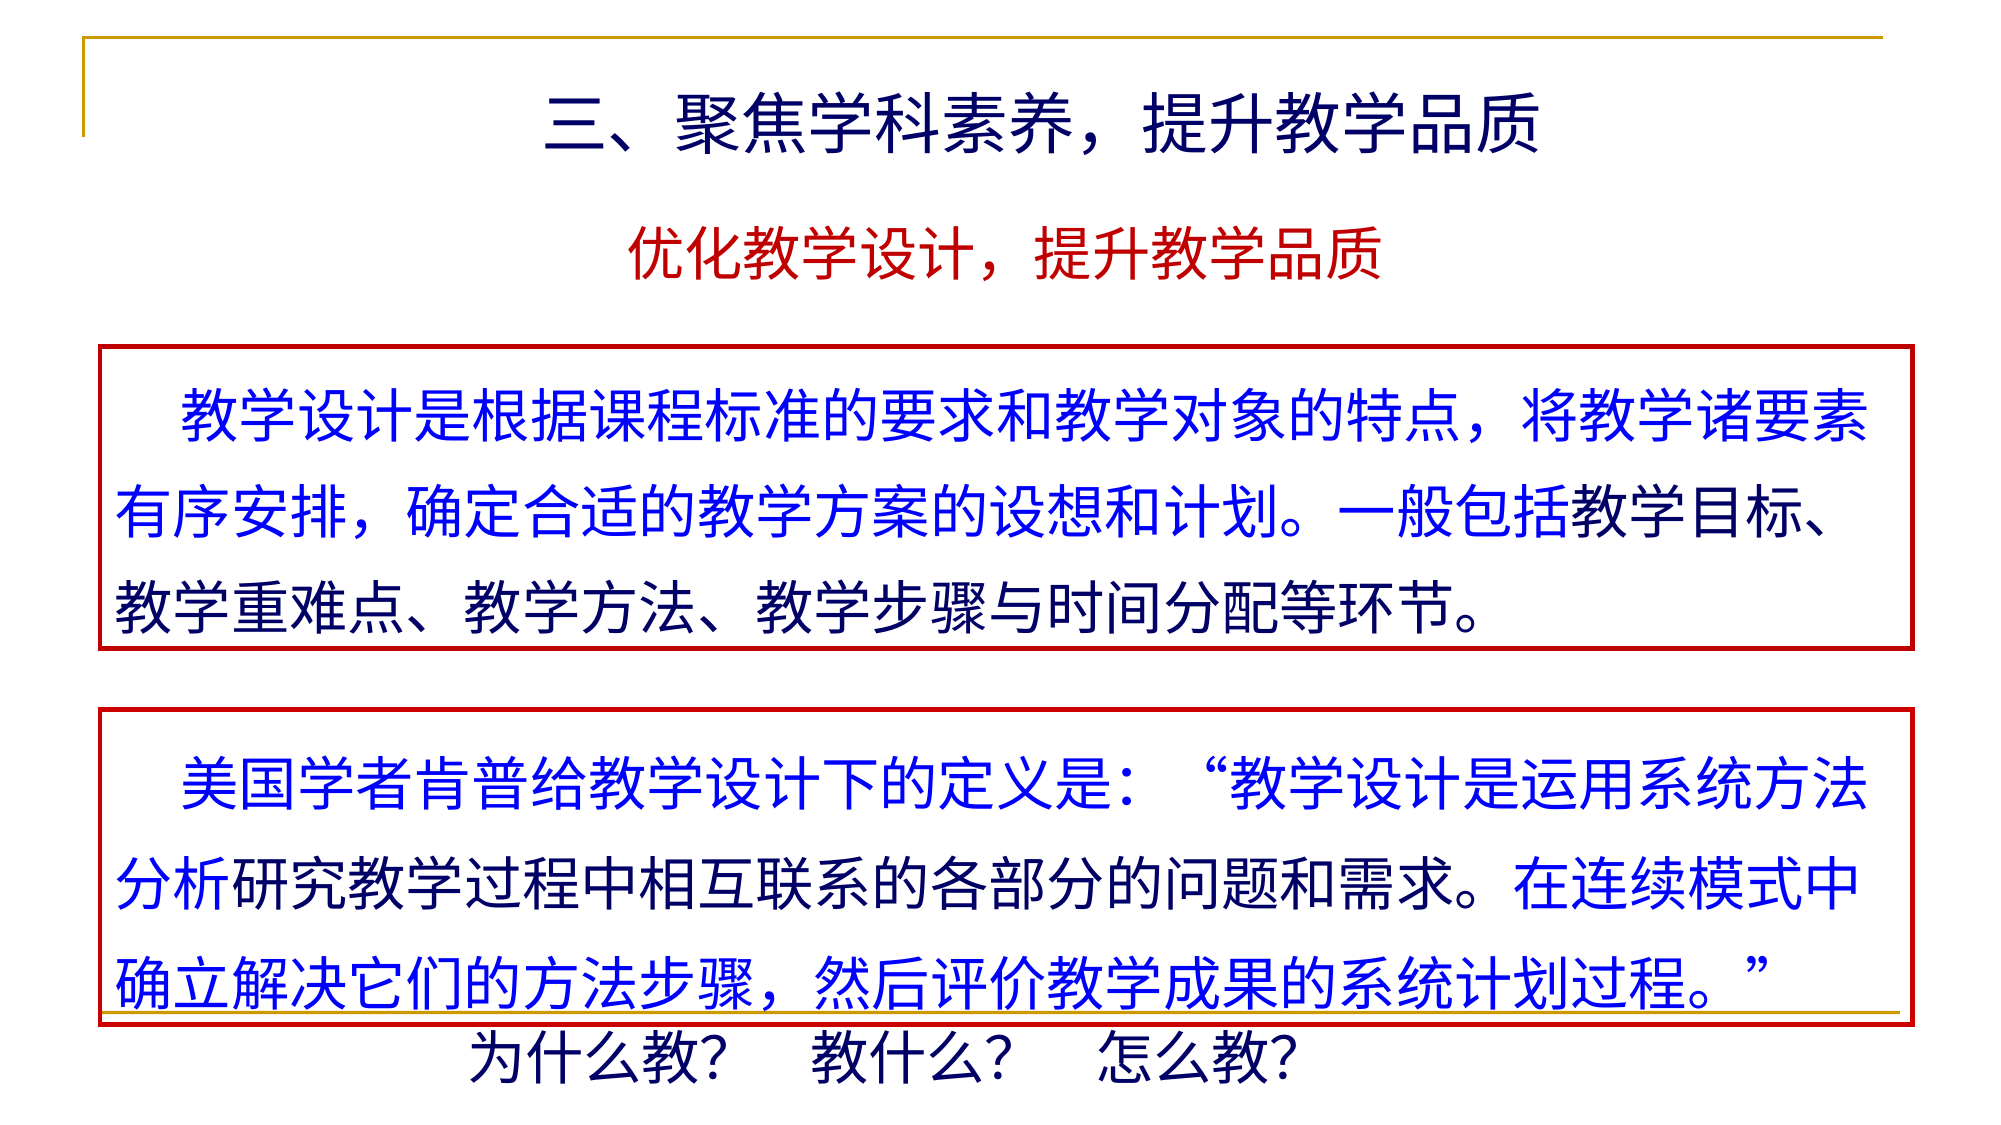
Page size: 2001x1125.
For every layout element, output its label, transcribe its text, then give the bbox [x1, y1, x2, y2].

text_box 三、聚焦学科素养，提升教学品质 [526, 74, 1677, 170]
text_box 为什么教？ 教什么？ 怎么教？ [412, 1014, 1700, 1099]
text_box 优化教学设计，提升教学品质 [532, 209, 1572, 295]
text_box 美国学者肯普给教学设计下的定义是：“教学设计是运用系统方法分析研究教学过程中相互联系的各部分的问题和需求。在连续模式中确立解决它们的方法步骤，然后评价教学成果的系统计划过程。” [99, 709, 1913, 1025]
text_box 教学设计是根据课程标准的要求和教学对象的特点，将教学诸要素有序安排，确定合适的教学方案的设想和计划。一般包括教学目标、教学重难点、教学方法、教学步骤与时间分配等环节。 [99, 346, 1913, 649]
